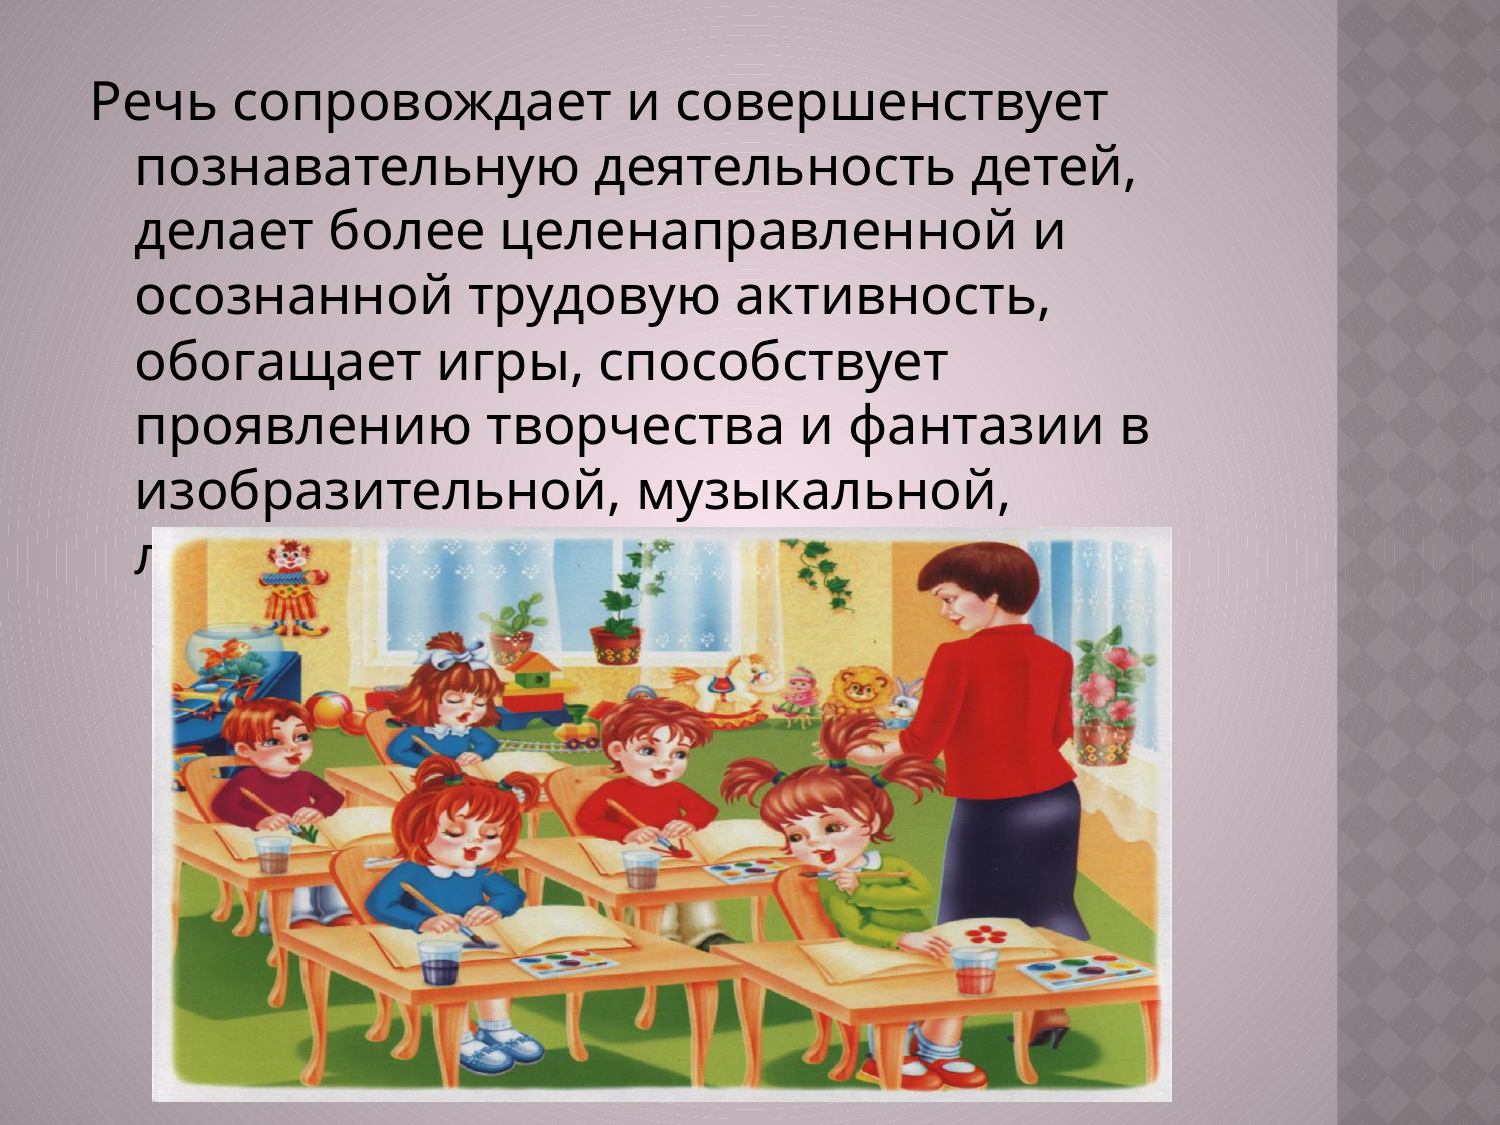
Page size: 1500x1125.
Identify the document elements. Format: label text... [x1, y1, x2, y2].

list Речь сопровождает и совершенствует познавательную деятельность детей, делает более целенаправленной и осознанной трудовую активность, обогащает игры, способствует проявлению творчества и фантазии в изобразительной, музыкальной, литературной деятельности. [75, 58, 1263, 1059]
picture [151, 526, 1173, 1102]
